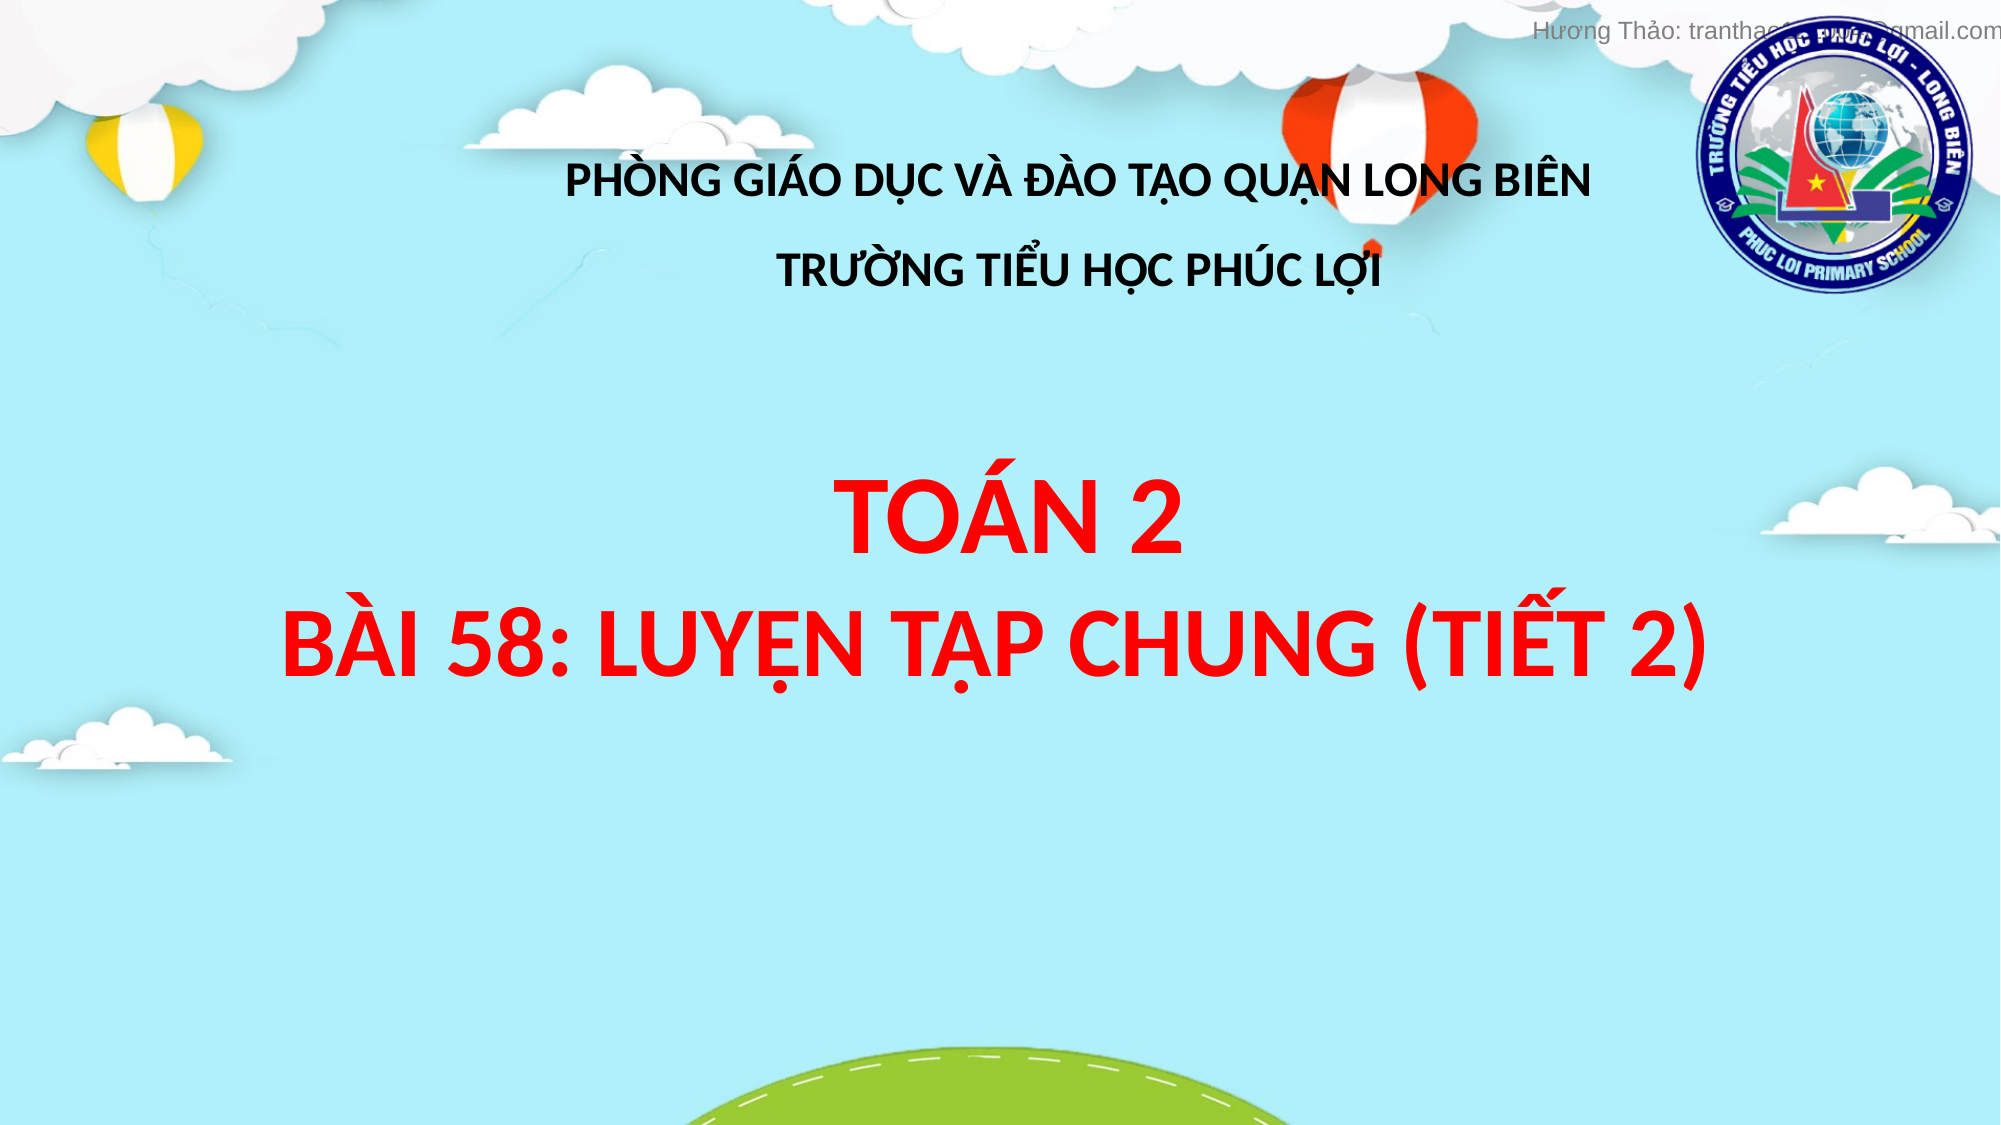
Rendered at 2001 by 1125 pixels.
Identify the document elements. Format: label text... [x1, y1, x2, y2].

text_box TOÁN 2 BÀI 58: LUYỆN TẬP CHUNG (TIẾT 2) [13, 433, 1979, 704]
text_box PHÒNG GIÁO DỤC VÀ ĐÀO TẠO QUẬN LONG BIÊN TRƯỜNG TIỂU HỌC PHÚC LỢI [550, 108, 1608, 304]
picture [0, 0, 2001, 1125]
